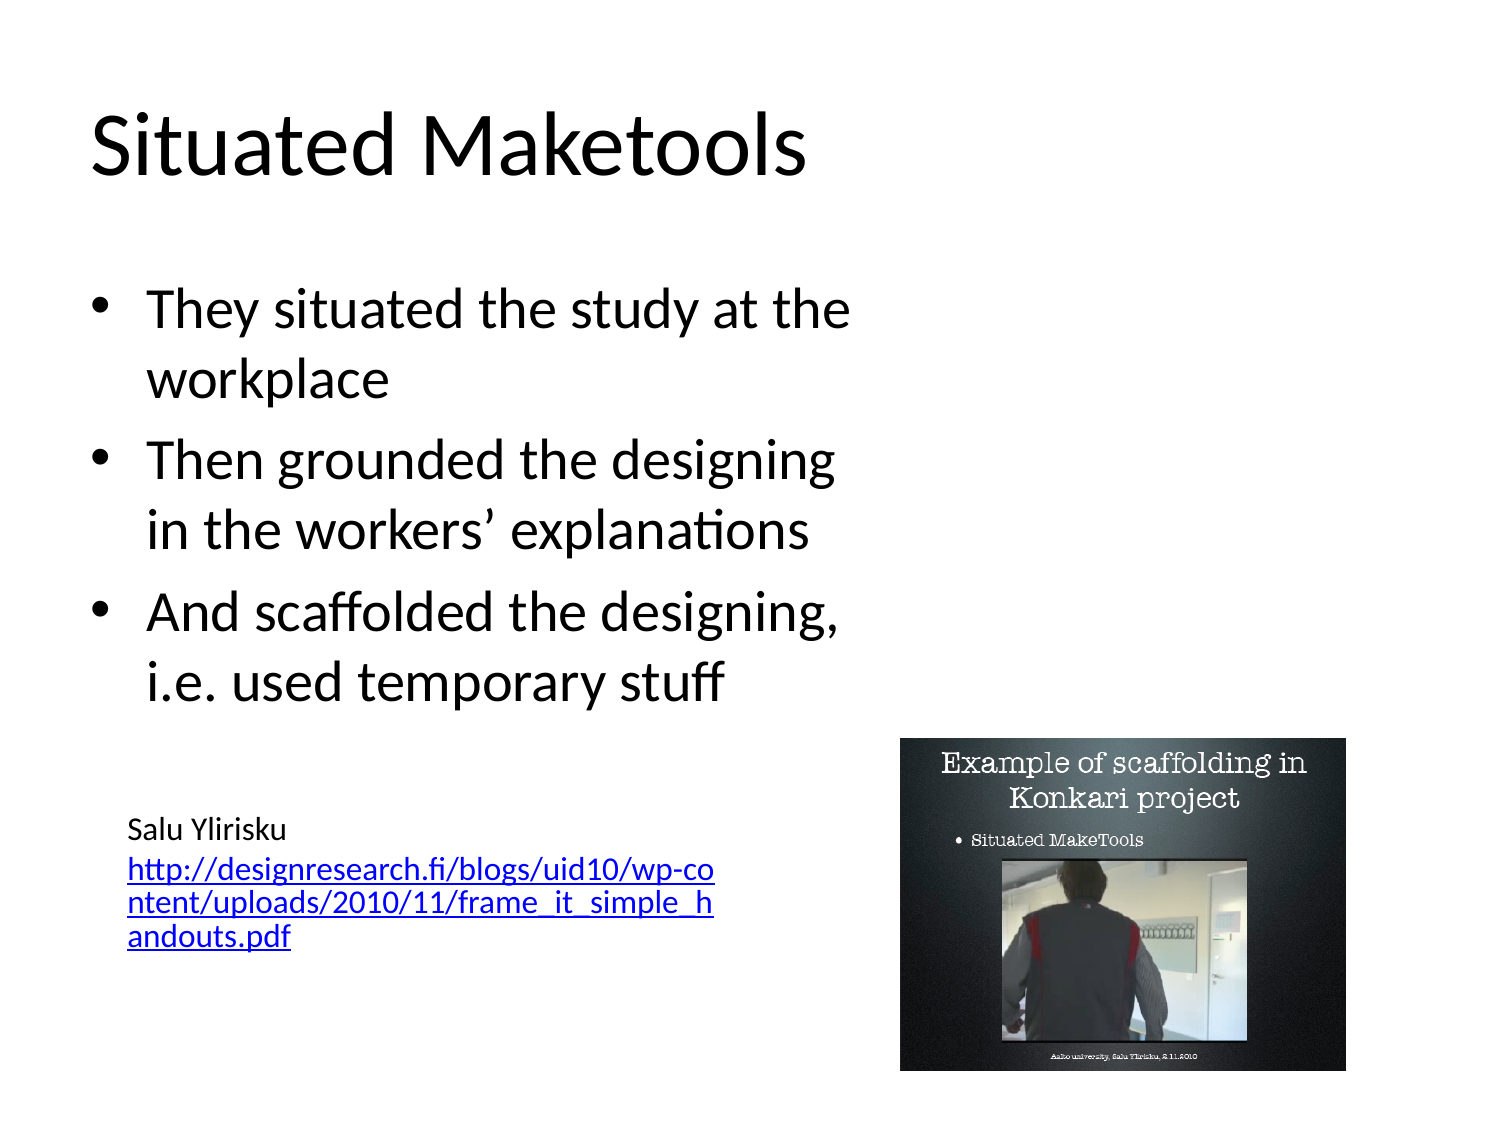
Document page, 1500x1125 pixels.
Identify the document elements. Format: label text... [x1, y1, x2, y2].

title Situated Maketools [75, 45, 1425, 233]
picture [899, 737, 1346, 1071]
list They situated the study at the workplace Then grounded the designing in the workersʼ explanations And scaffolded the designing, i.e. used temporary stuff [75, 262, 875, 1005]
text_box Salu Ylirisku http://designresearch.fi/blogs/uid10/wp-content/uploads/2010/11/frame_it_simple_handouts.pdf [112, 799, 738, 895]
